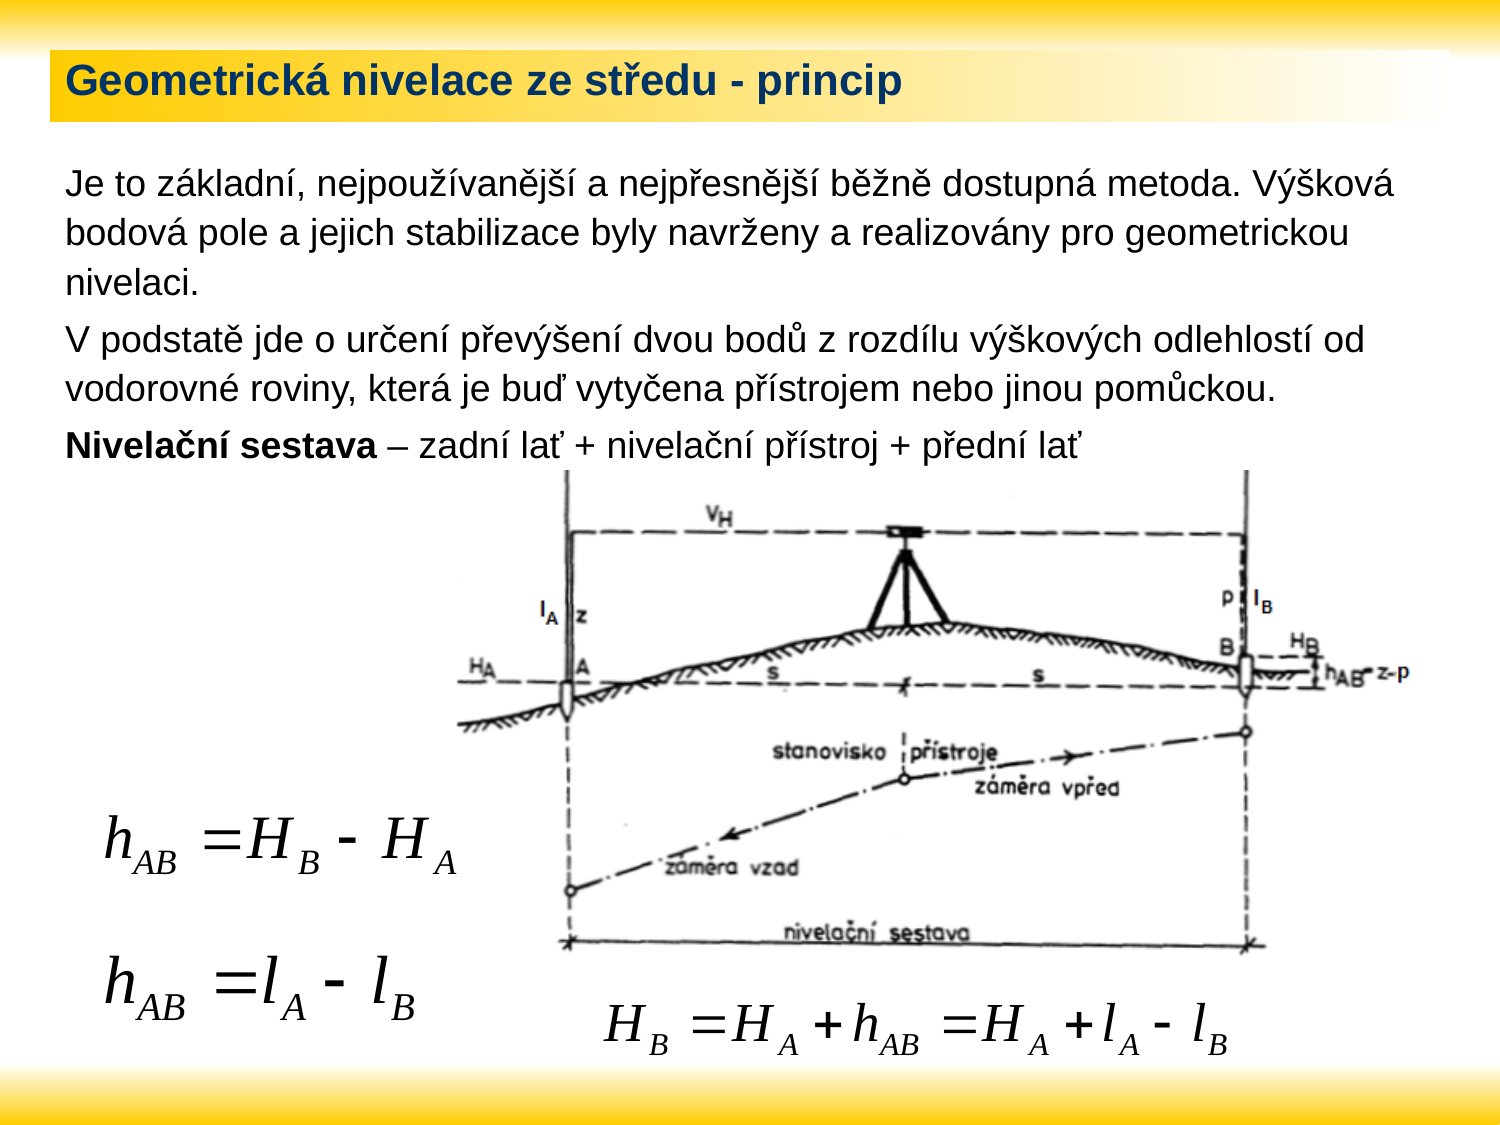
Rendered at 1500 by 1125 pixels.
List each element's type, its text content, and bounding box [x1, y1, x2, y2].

title Geometrická nivelace ze středu - princip [50, 50, 1450, 122]
list Je to základní, nejpoužívanější a nejpřesnější běžně dostupná metoda. Výšková bodová pole a jejich stabilizace byly navrženy a realizovány pro geometrickou nivelaci. V podstatě jde o určení převýšení dvou bodů z rozdílu výškových odlehlostí od vodorovné roviny, která je buď vytyčena přístrojem nebo jinou pomůckou. Nivelační sestava – zadní lať + nivelační přístroj + přední lať [50, 146, 1451, 1069]
picture [446, 470, 1418, 960]
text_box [593, 985, 1239, 1069]
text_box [93, 796, 468, 890]
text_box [93, 934, 430, 1038]
